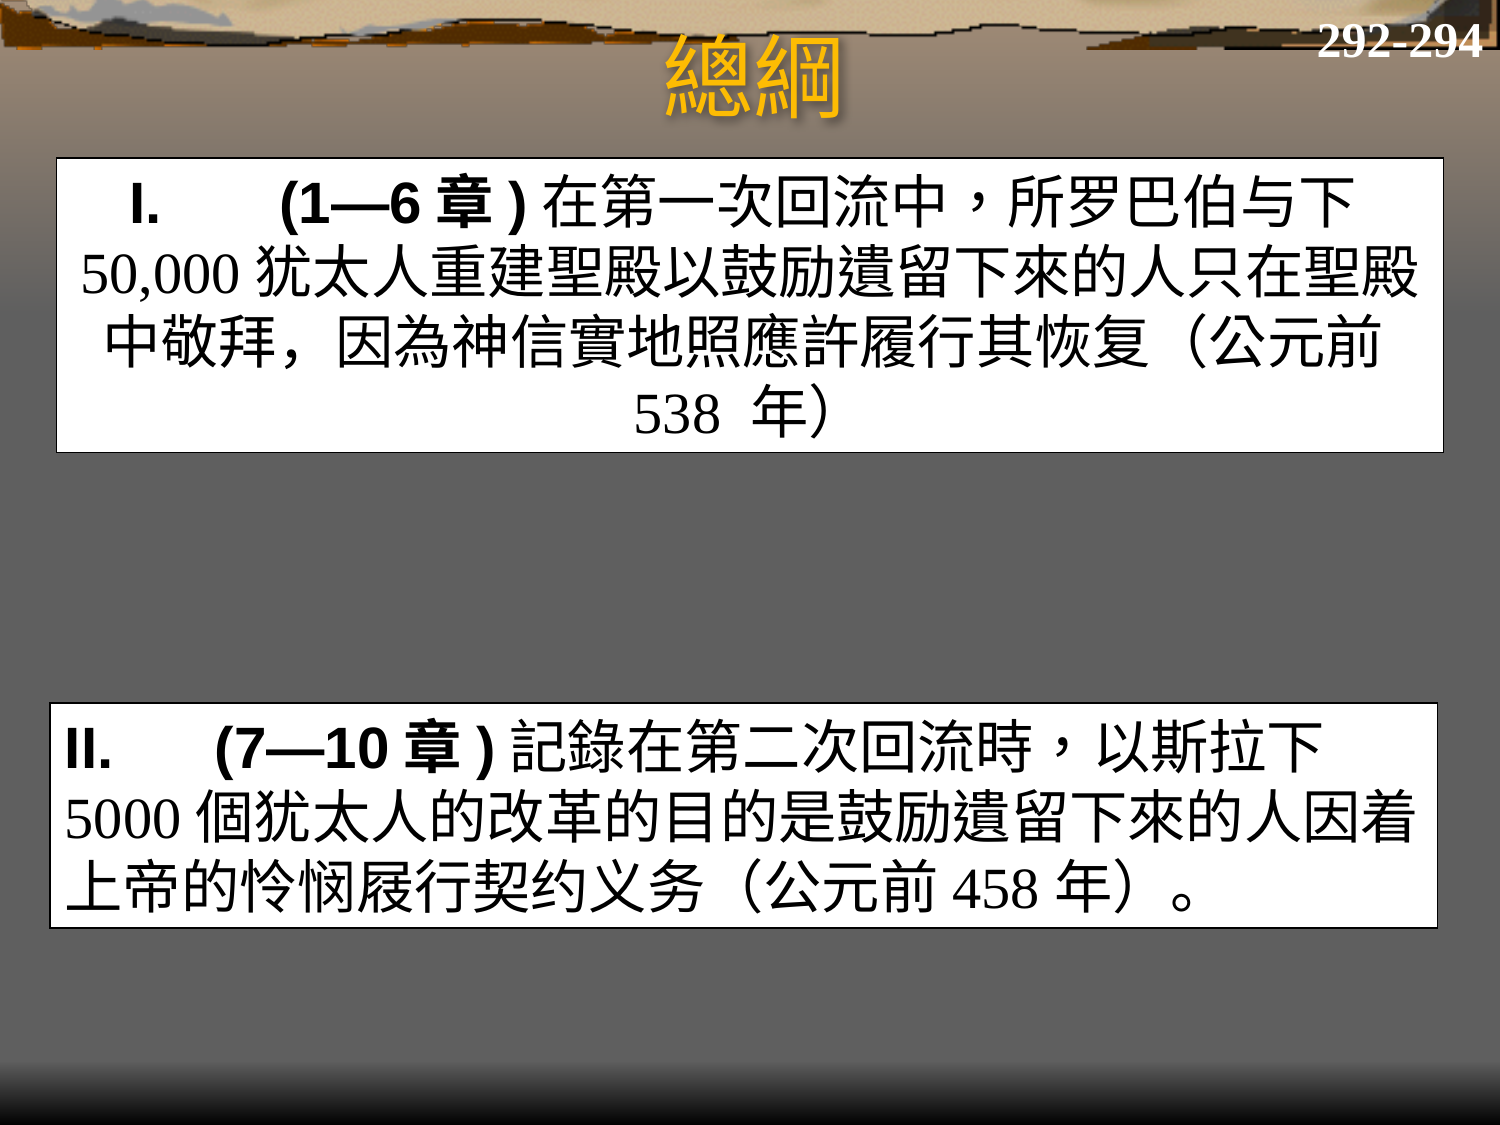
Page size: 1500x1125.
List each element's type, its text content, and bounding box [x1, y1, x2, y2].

title 總綱 [474, 24, 1033, 138]
text_box 292-294 [1299, 0, 1500, 75]
text_box II. (7—10章)記錄在第二次回流時，以斯拉下5000個犹太人的改革的目的是鼓励遺留下來的人因着上帝的怜悯屐行契约义务（公元前458年）。 [50, 703, 1438, 928]
text_box I. (1—6章)在第一次回流中，所罗巴伯与下50,000犹太人重建聖殿以鼓励遺留下來的人只在聖殿中敬拜，因為神信實地照應許履行其恢复（公元前538 年） [56, 158, 1444, 453]
picture [0, 0, 1299, 50]
